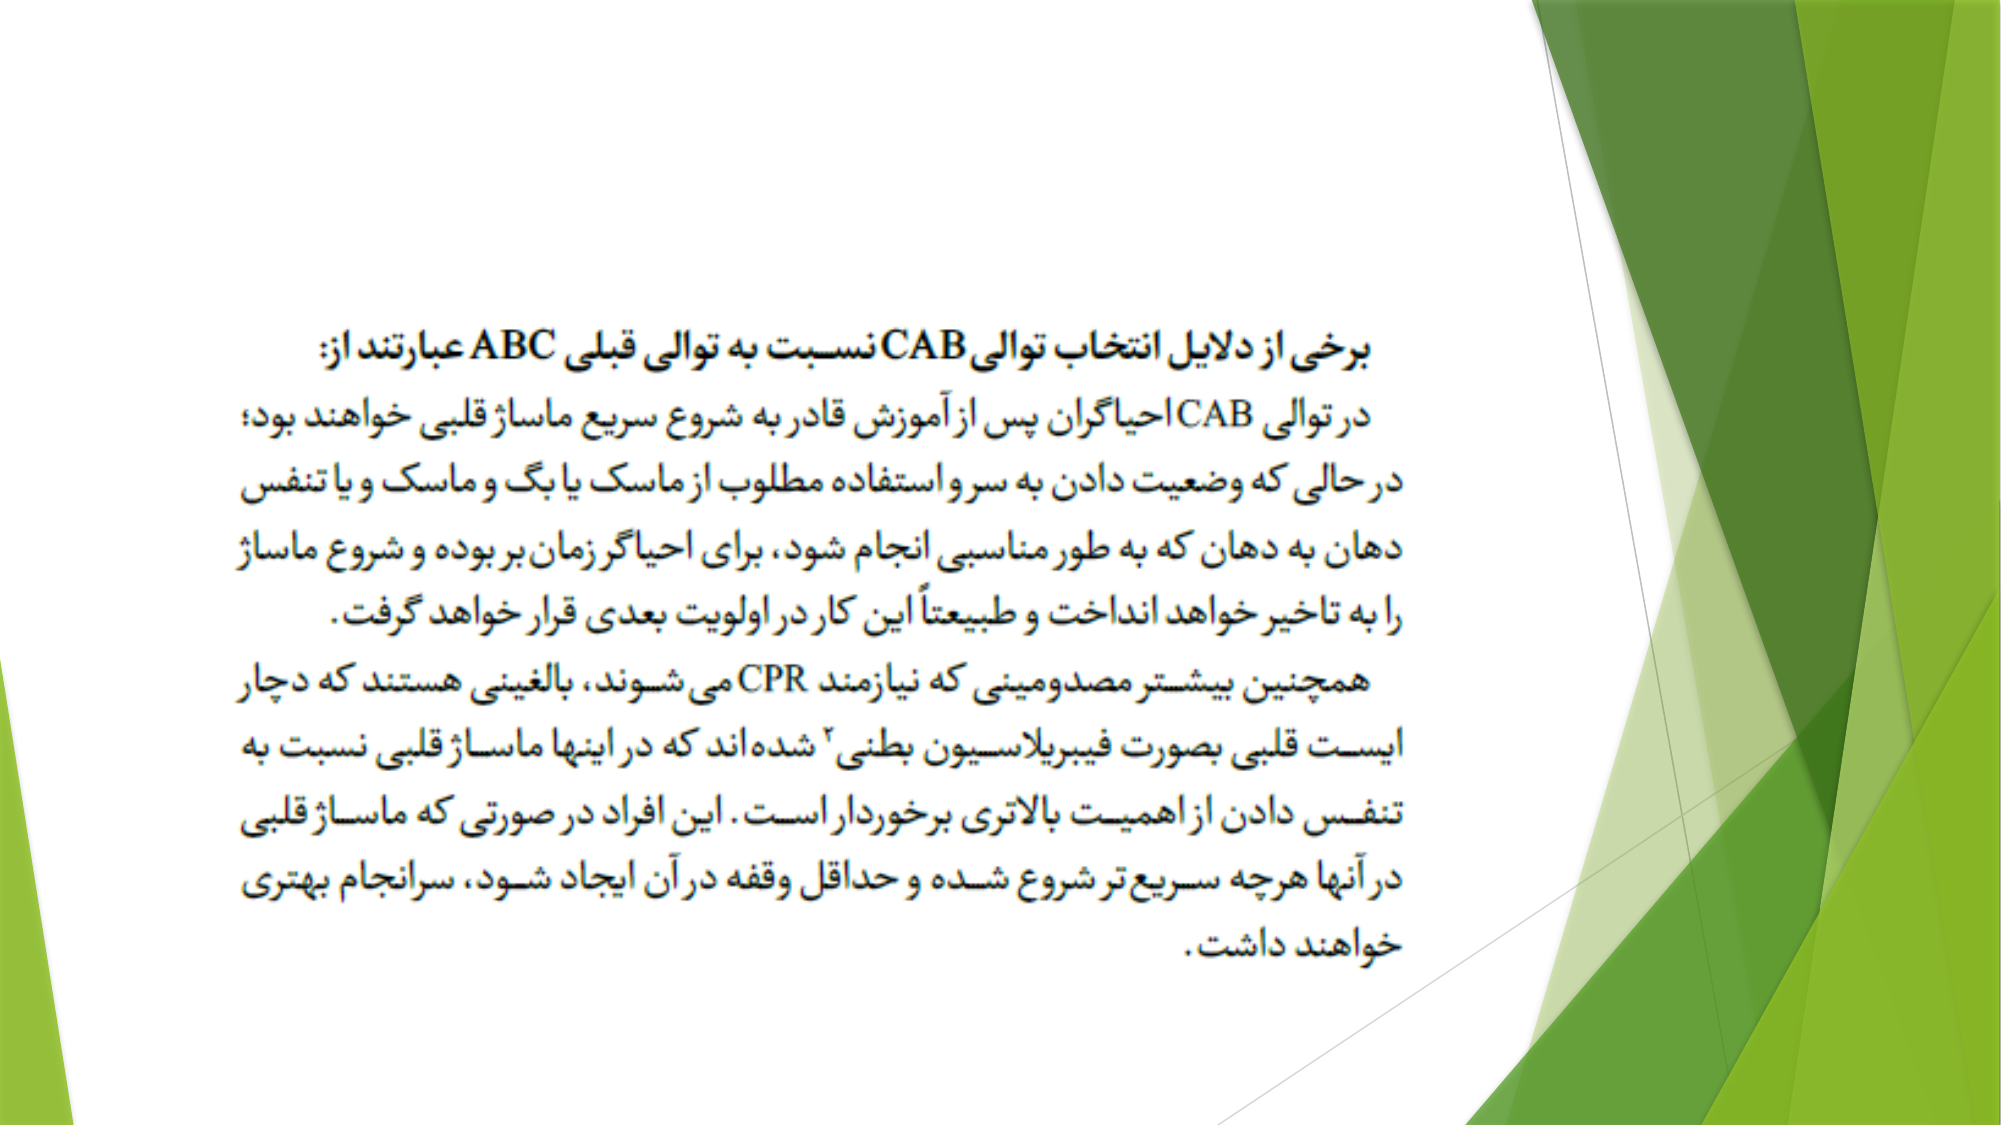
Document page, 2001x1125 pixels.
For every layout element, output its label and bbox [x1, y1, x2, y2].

list [180, 316, 1421, 984]
